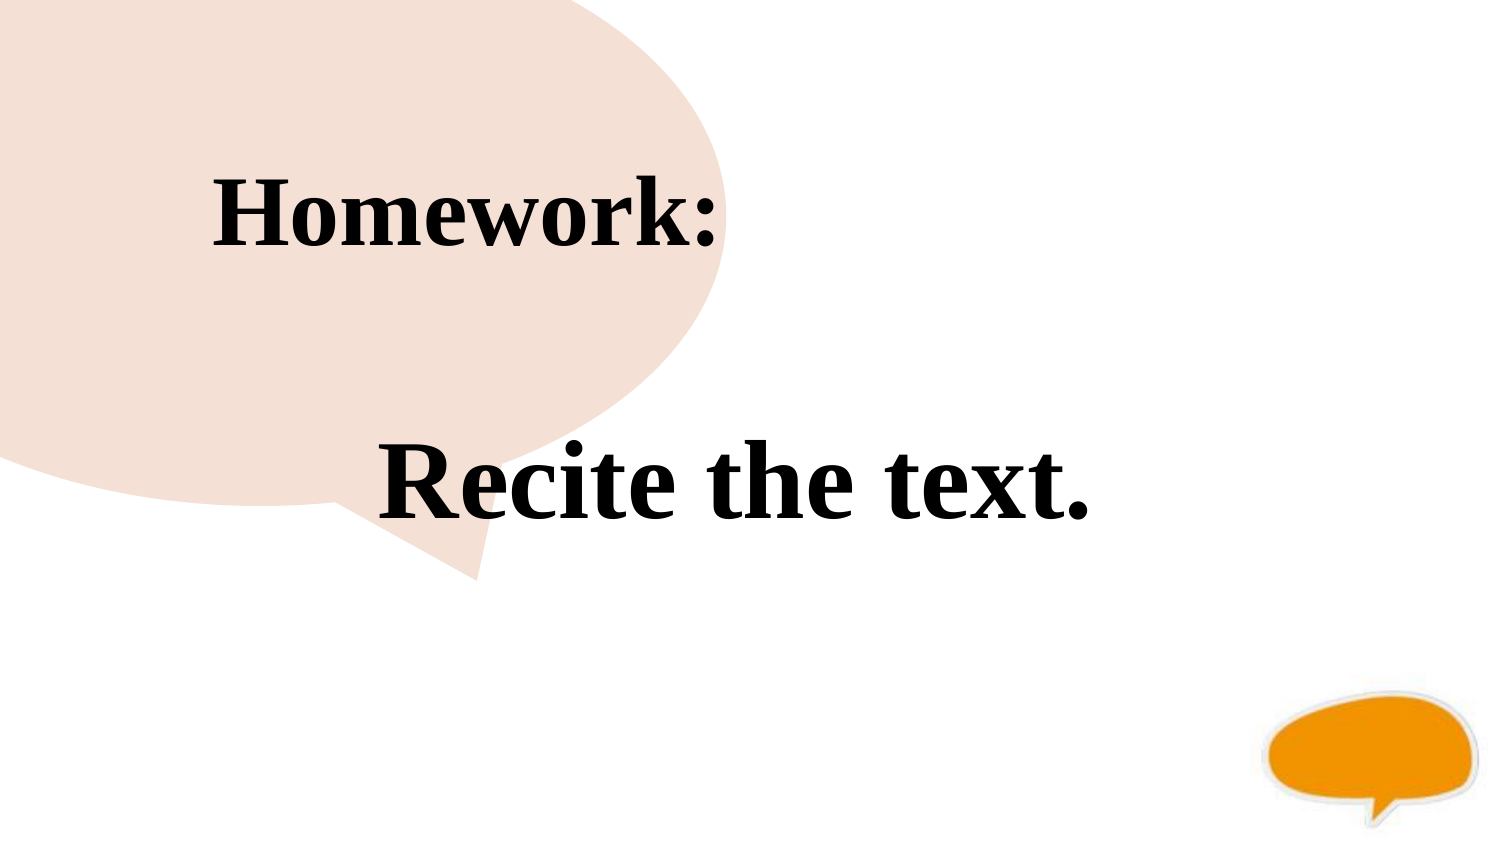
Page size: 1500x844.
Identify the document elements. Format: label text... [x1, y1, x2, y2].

text_box Recite the text. [363, 398, 1109, 548]
picture [0, 0, 1500, 844]
text_box Homework: [197, 138, 739, 274]
